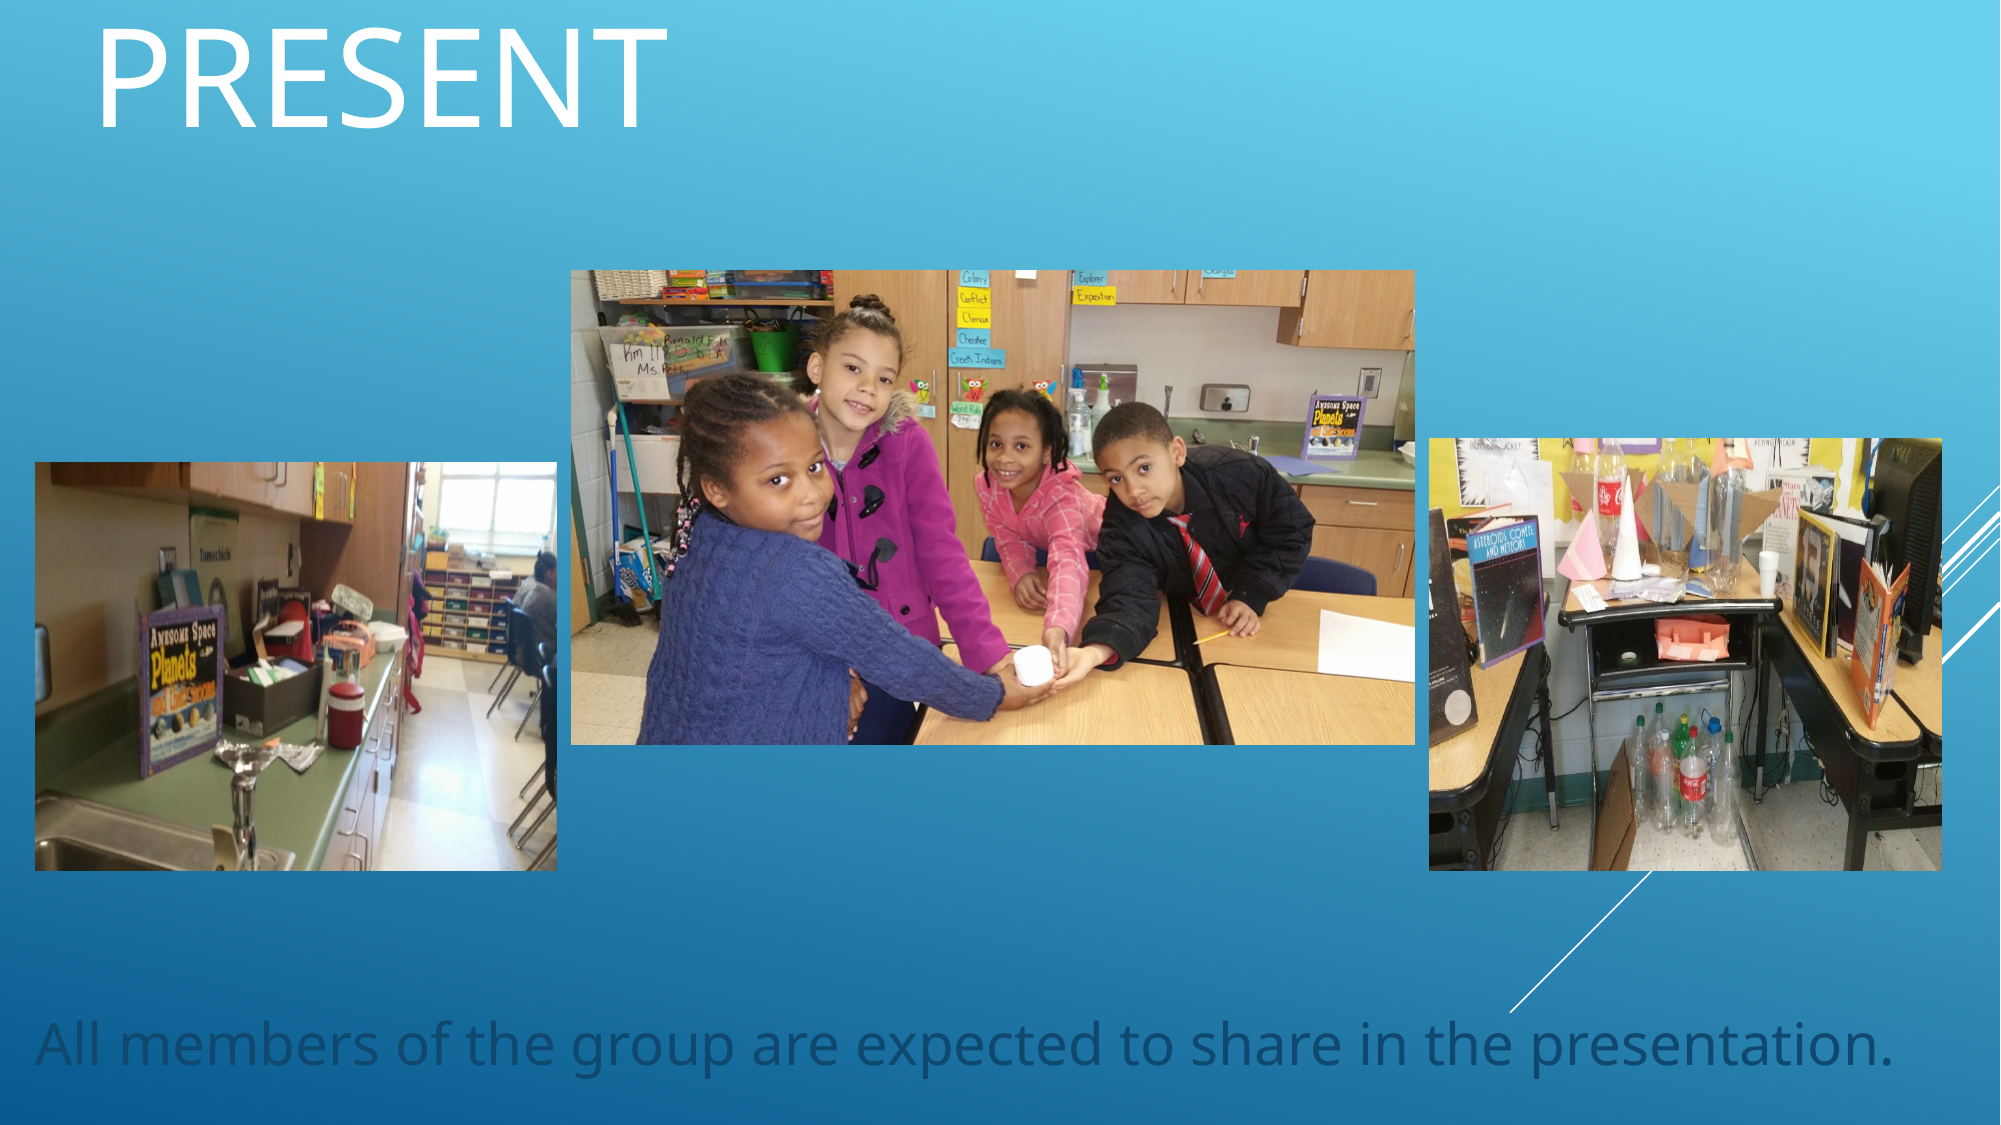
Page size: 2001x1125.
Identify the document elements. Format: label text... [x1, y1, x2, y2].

picture [571, 270, 1415, 746]
list All members of the group are expected to share in the presentation. [20, 932, 2000, 1125]
picture [35, 462, 557, 872]
picture [1429, 437, 1942, 872]
title present [75, 0, 1476, 196]
